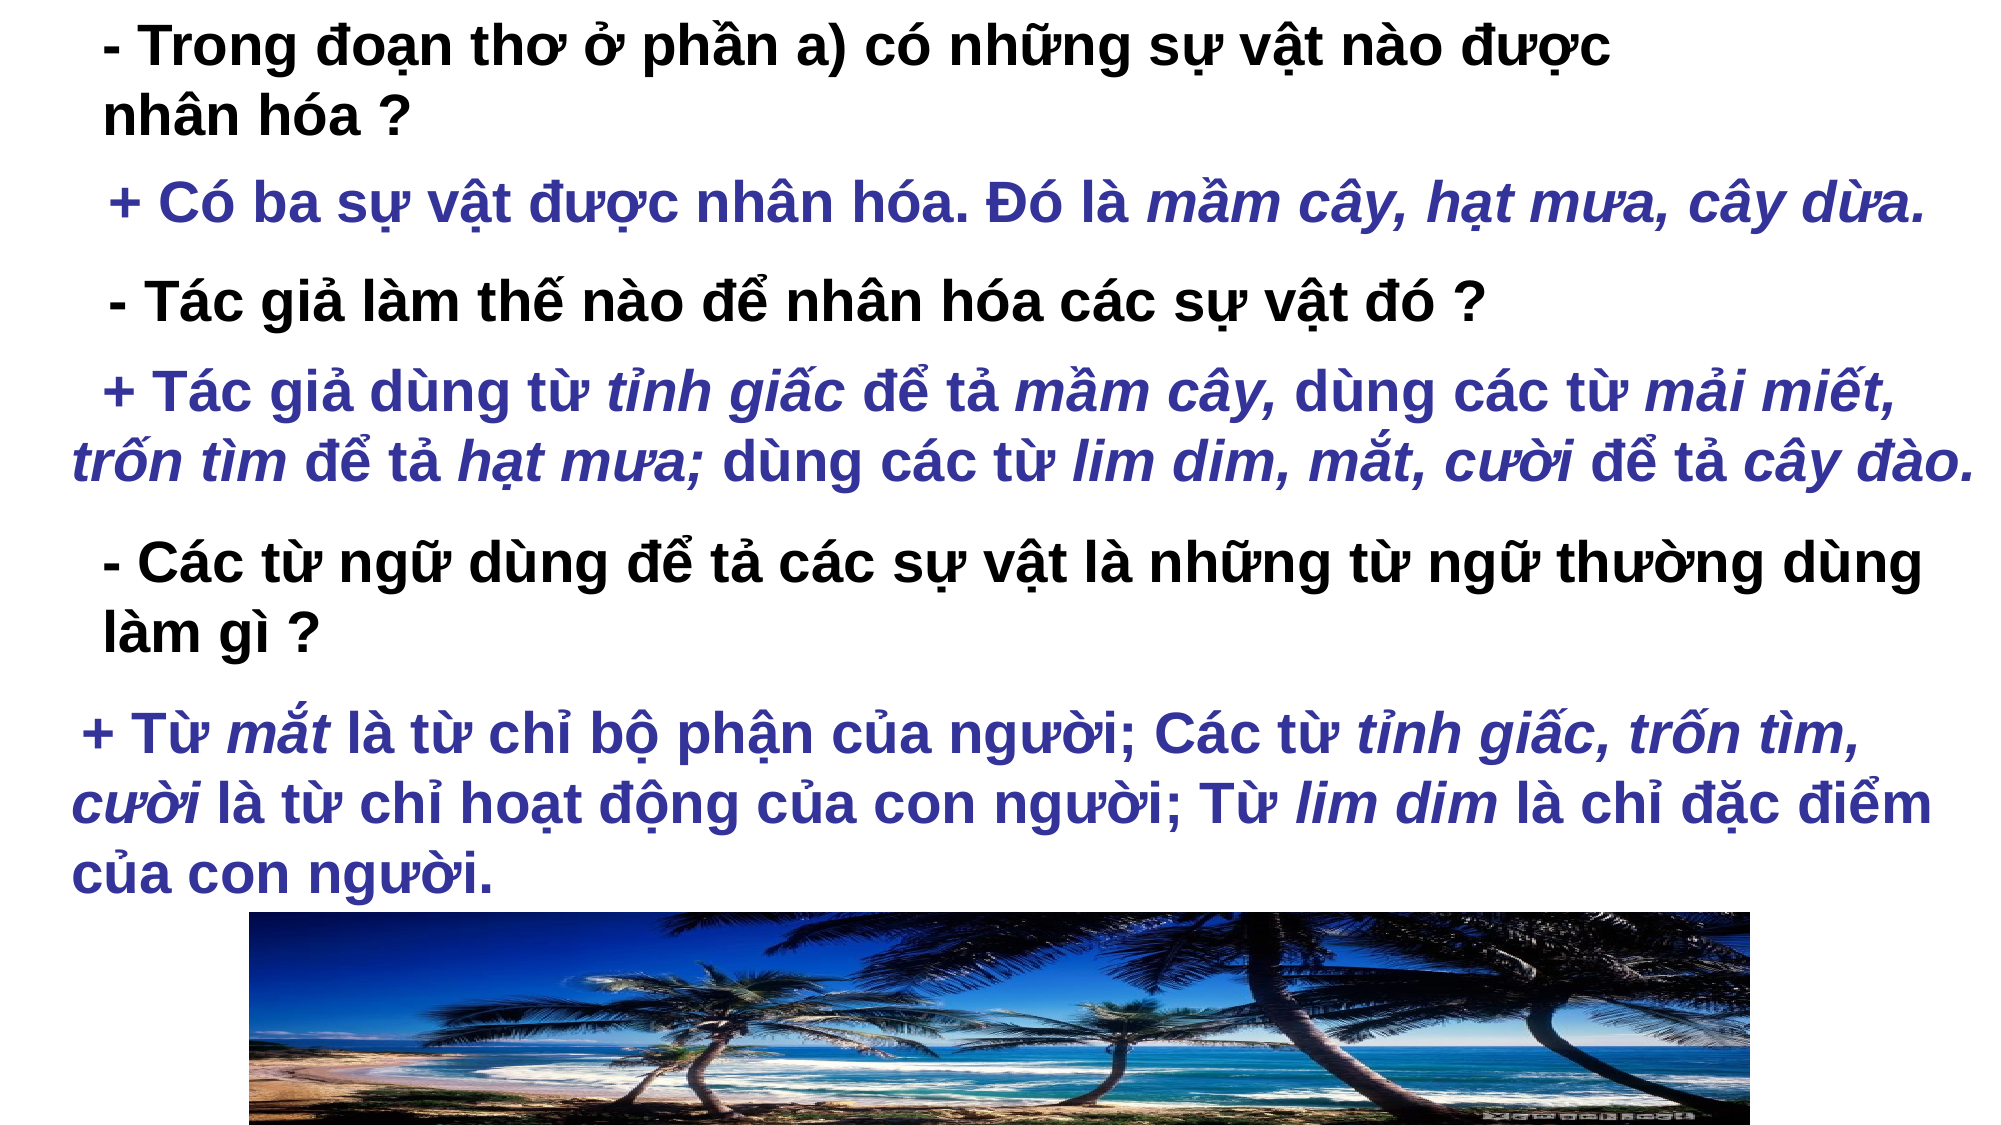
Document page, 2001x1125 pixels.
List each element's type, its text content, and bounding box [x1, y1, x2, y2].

text_box - Tác giả làm thế nào để nhân hóa các sự vật đó ? [93, 255, 1532, 341]
text_box - Trong đoạn thơ ở phần a) có những sự vật nào được nhân hóa ? [87, 0, 1713, 155]
text_box + Có ba sự vật được nhân hóa. Đó là mầm cây, hạt mưa, cây dừa. [93, 156, 1969, 242]
text_box + Tác giả dùng từ tỉnh giấc để tả mầm cây, dùng các từ mải miết, trốn tìm để tả hạt mưa; dùng các từ lim dim, mắt, cười để tả cây đào. [56, 345, 1994, 501]
text_box + Từ mắt là từ chỉ bộ phận của người; Các từ tỉnh giấc, trốn tìm, cười là từ chỉ hoạt động của con người; Từ lim dim là chỉ đặc điểm của con người. [56, 687, 1994, 913]
text_box - Các từ ngữ dùng để tả các sự vật là những từ ngữ thường dùng làm gì ? [87, 517, 1969, 672]
picture [249, 912, 1751, 1125]
